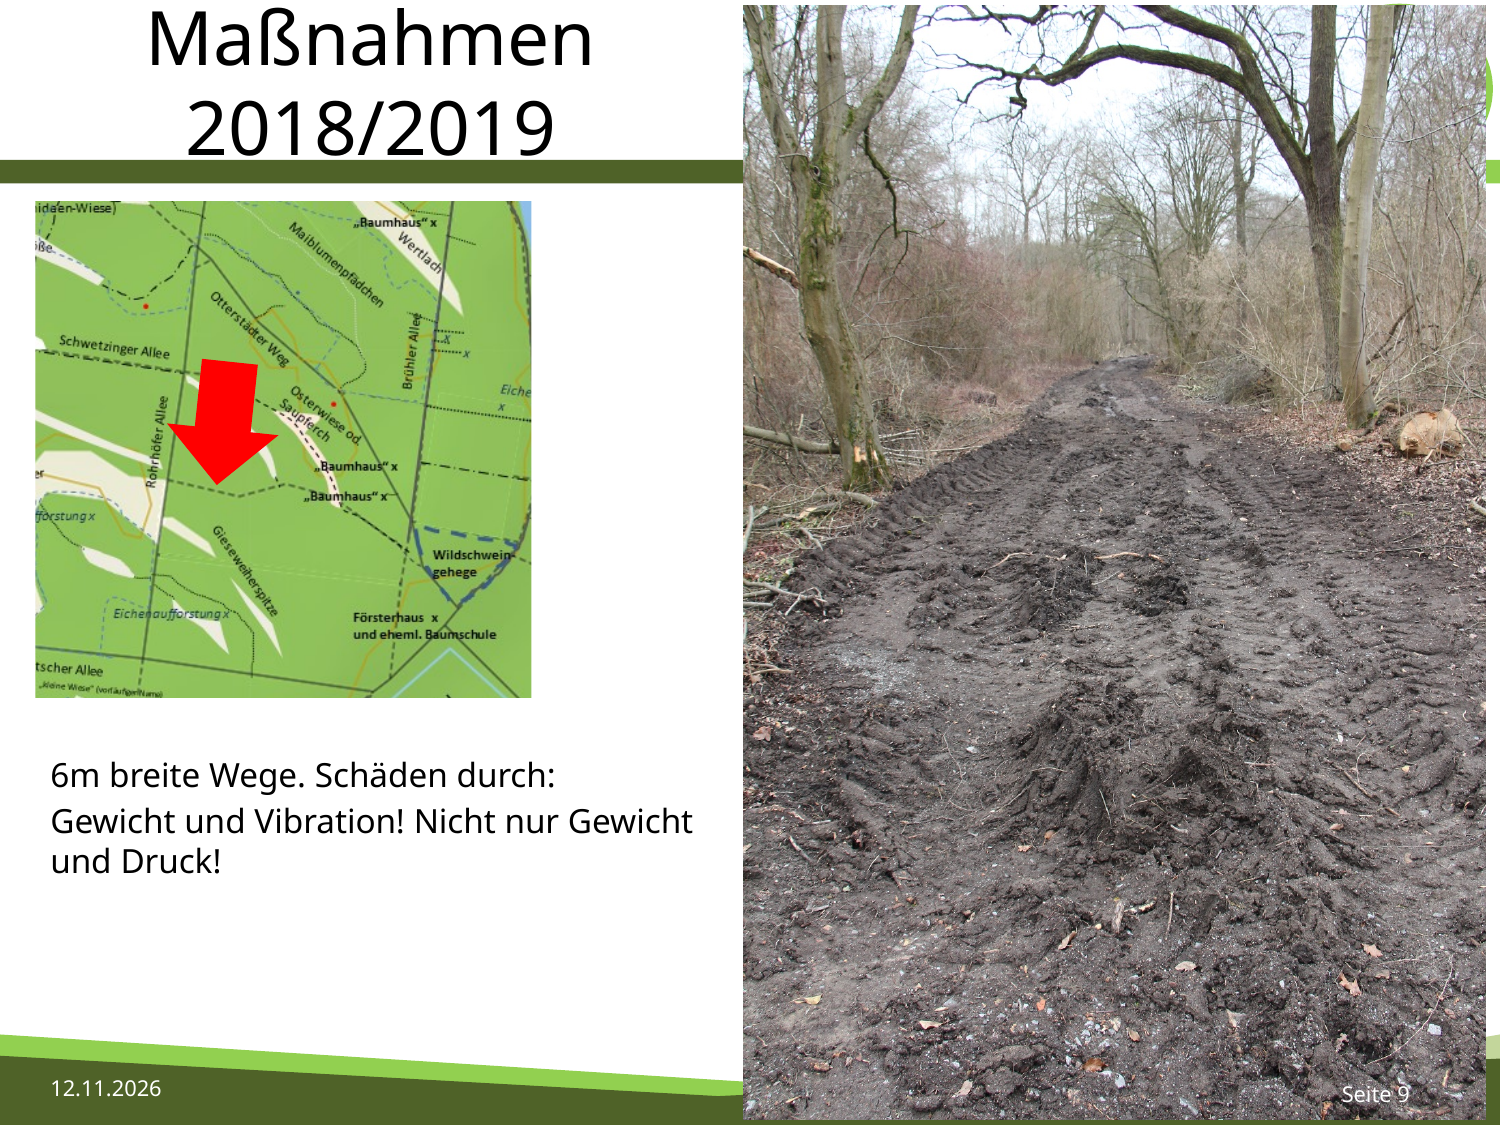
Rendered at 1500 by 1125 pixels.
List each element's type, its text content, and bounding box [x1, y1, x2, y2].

picture [35, 201, 532, 698]
text_box 6m breite Wege. Schäden durch: Gewicht und Vibration! Nicht nur Gewicht und Druck! [35, 746, 738, 1041]
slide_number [35, 1051, 386, 1112]
title Maßnahmen 2018/2019 [0, 0, 743, 160]
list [743, 5, 1487, 1120]
